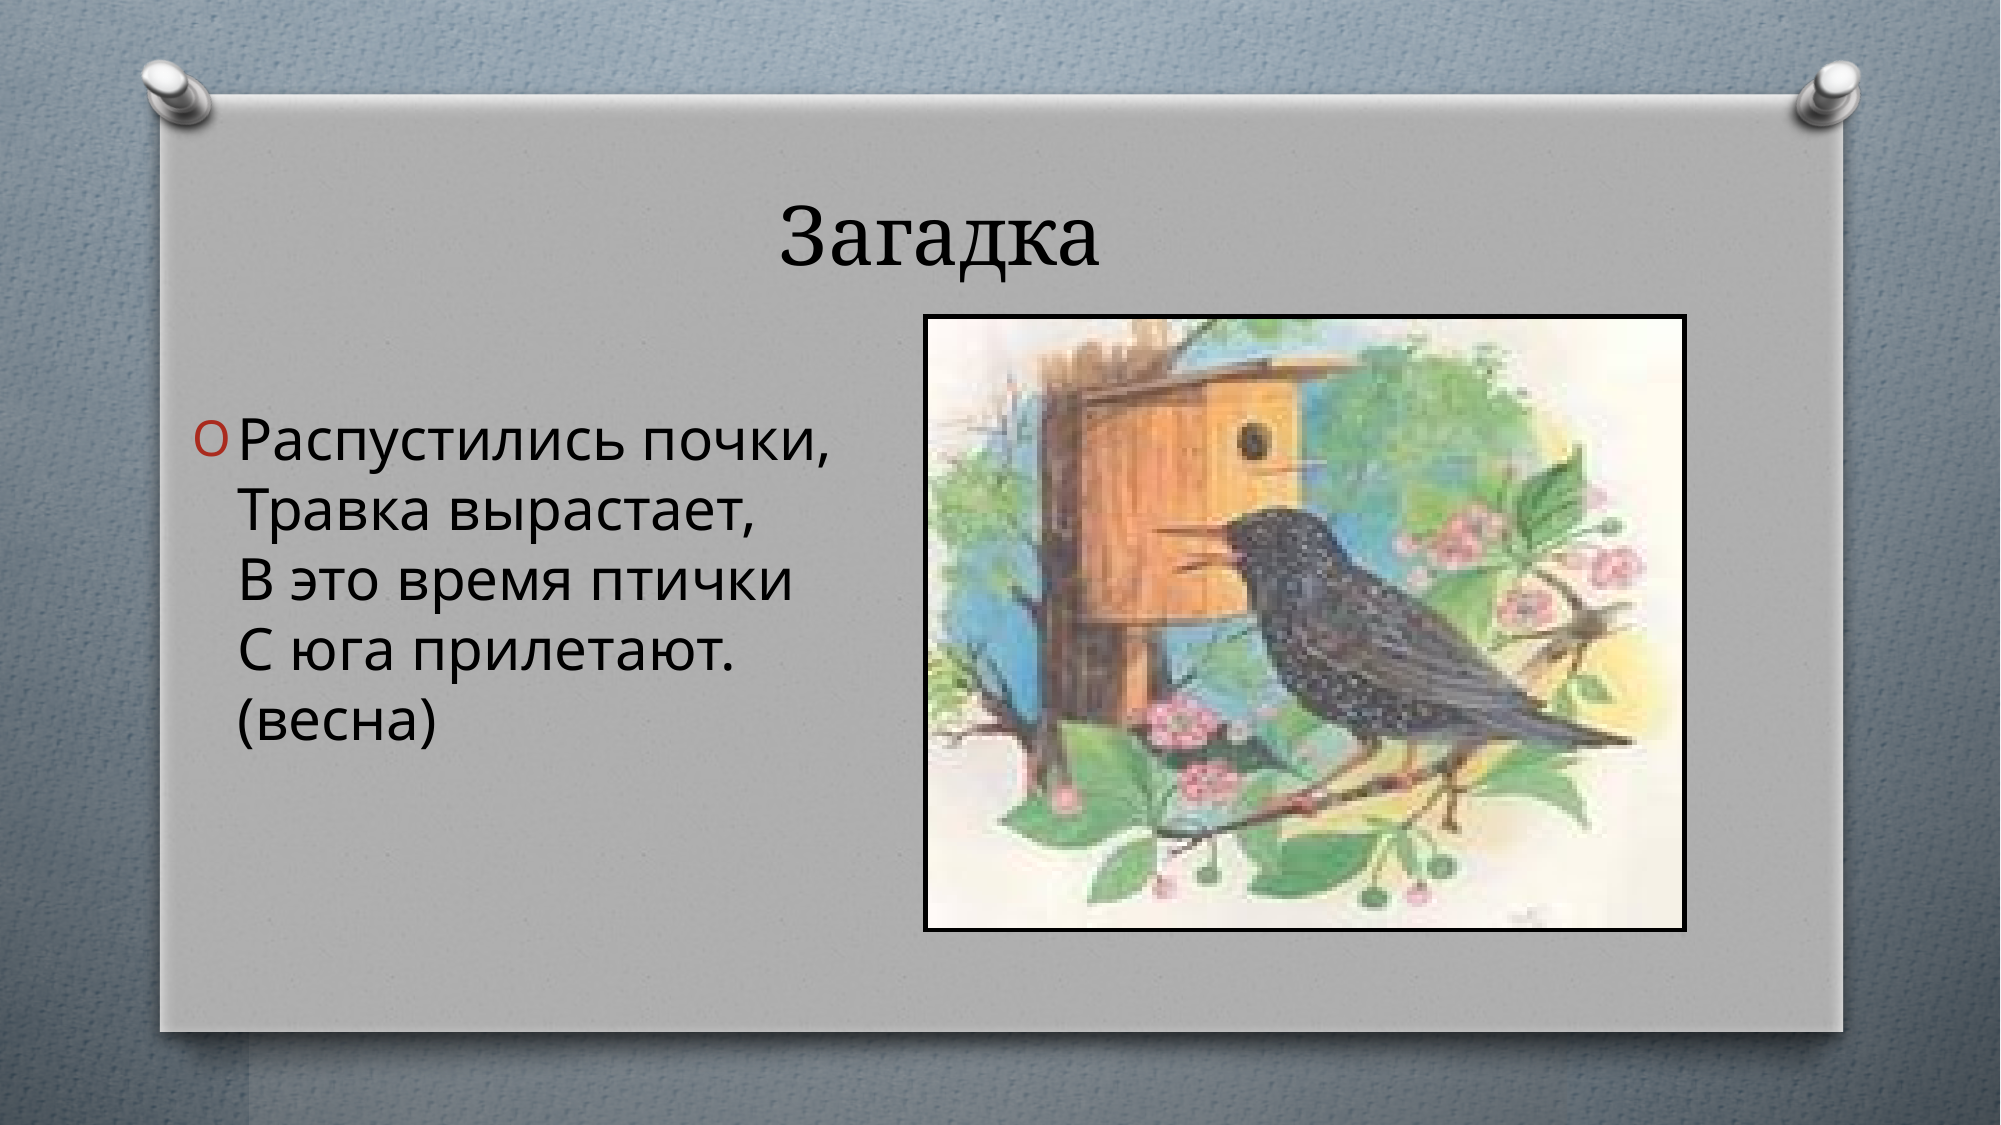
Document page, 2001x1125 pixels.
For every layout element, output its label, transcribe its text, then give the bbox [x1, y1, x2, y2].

title Загадка [239, 134, 1127, 332]
picture [107, 24, 256, 158]
picture [1764, 30, 1911, 161]
list Распустились почки, Травка вырастает, В это время птички С юга прилетают. (весна) [177, 394, 910, 1076]
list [927, 318, 1683, 928]
